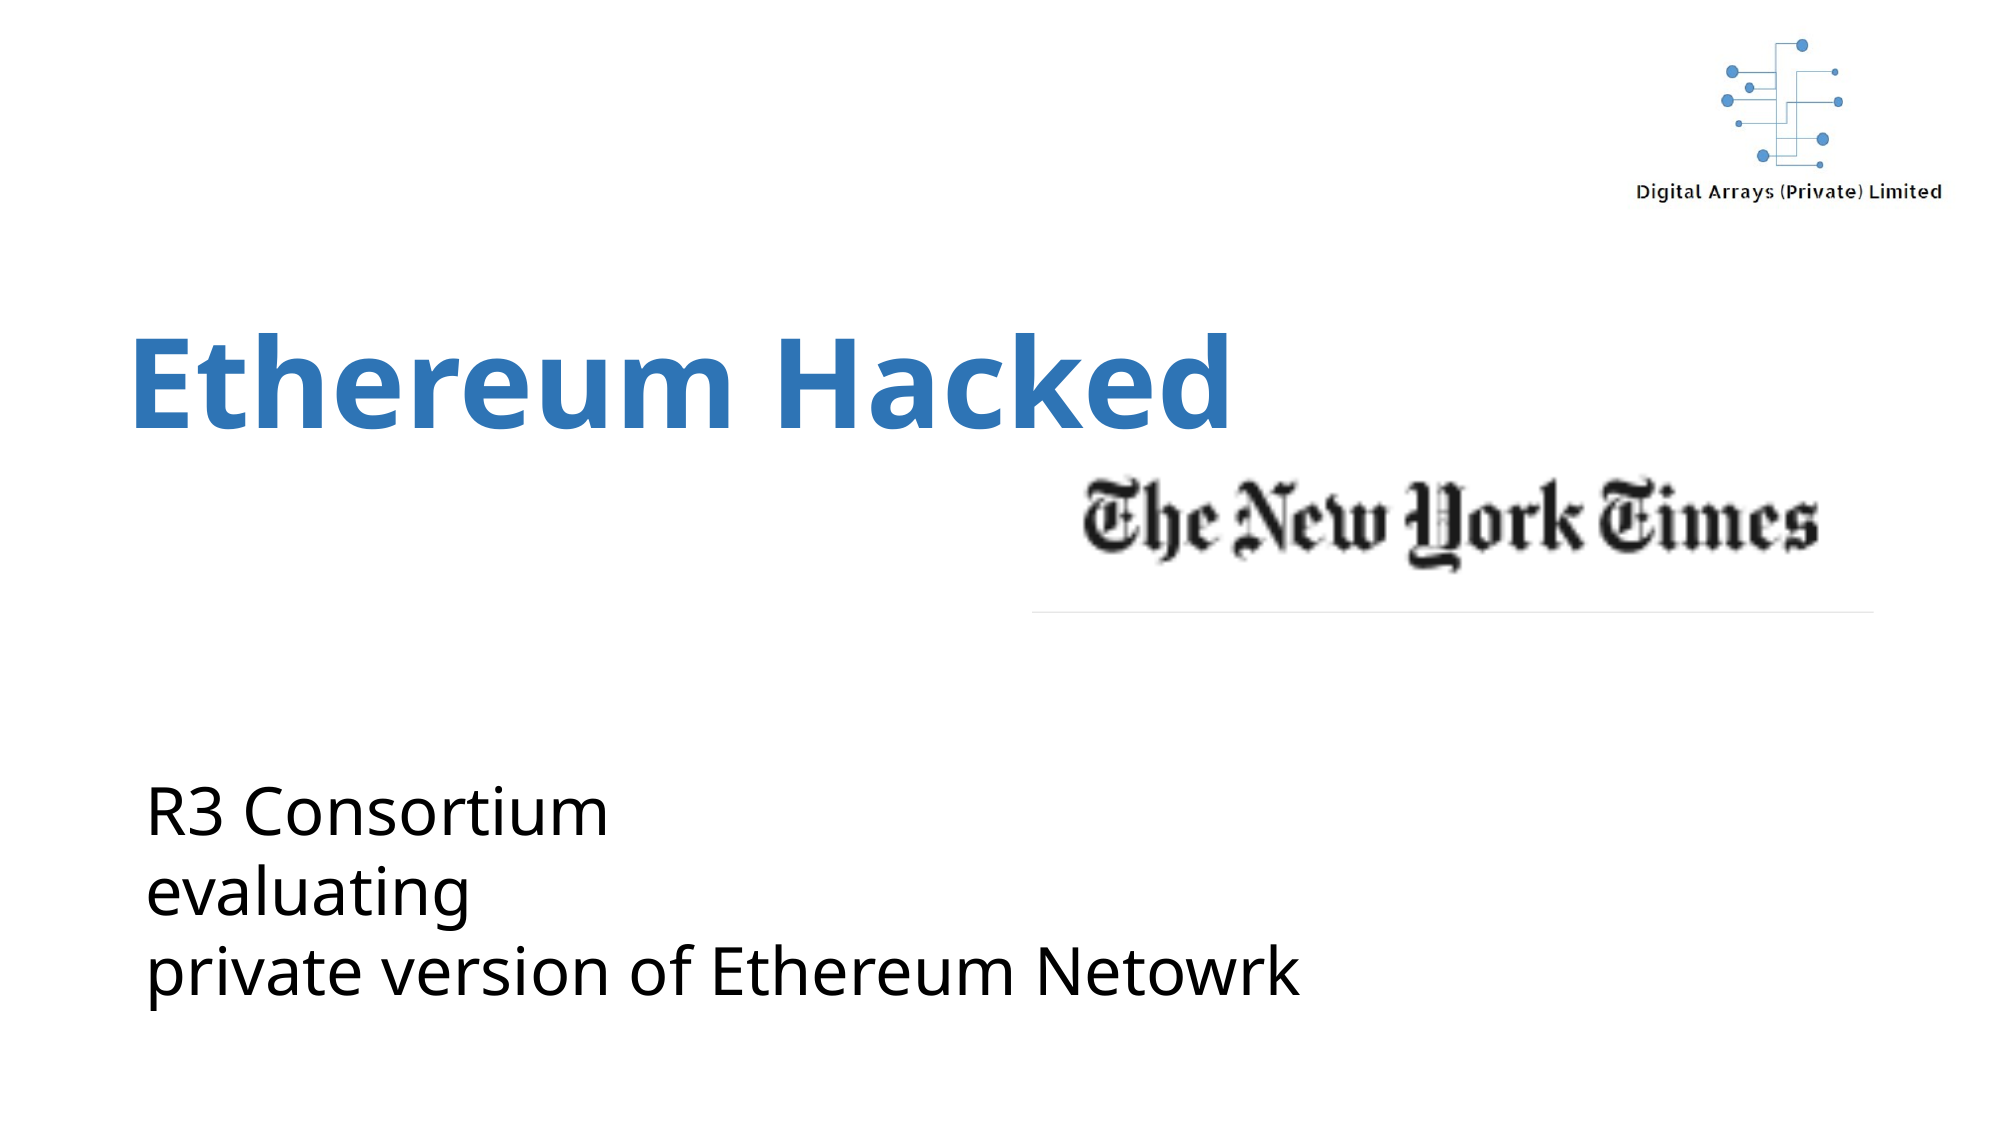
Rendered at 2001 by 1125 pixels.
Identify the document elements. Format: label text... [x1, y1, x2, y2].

picture [1032, 461, 1874, 613]
text_box R3 Consortium evaluating private version of Ethereum Netowrk [131, 761, 1933, 1017]
picture [1587, 4, 1997, 235]
title Ethereum Hacked [110, 59, 1509, 717]
